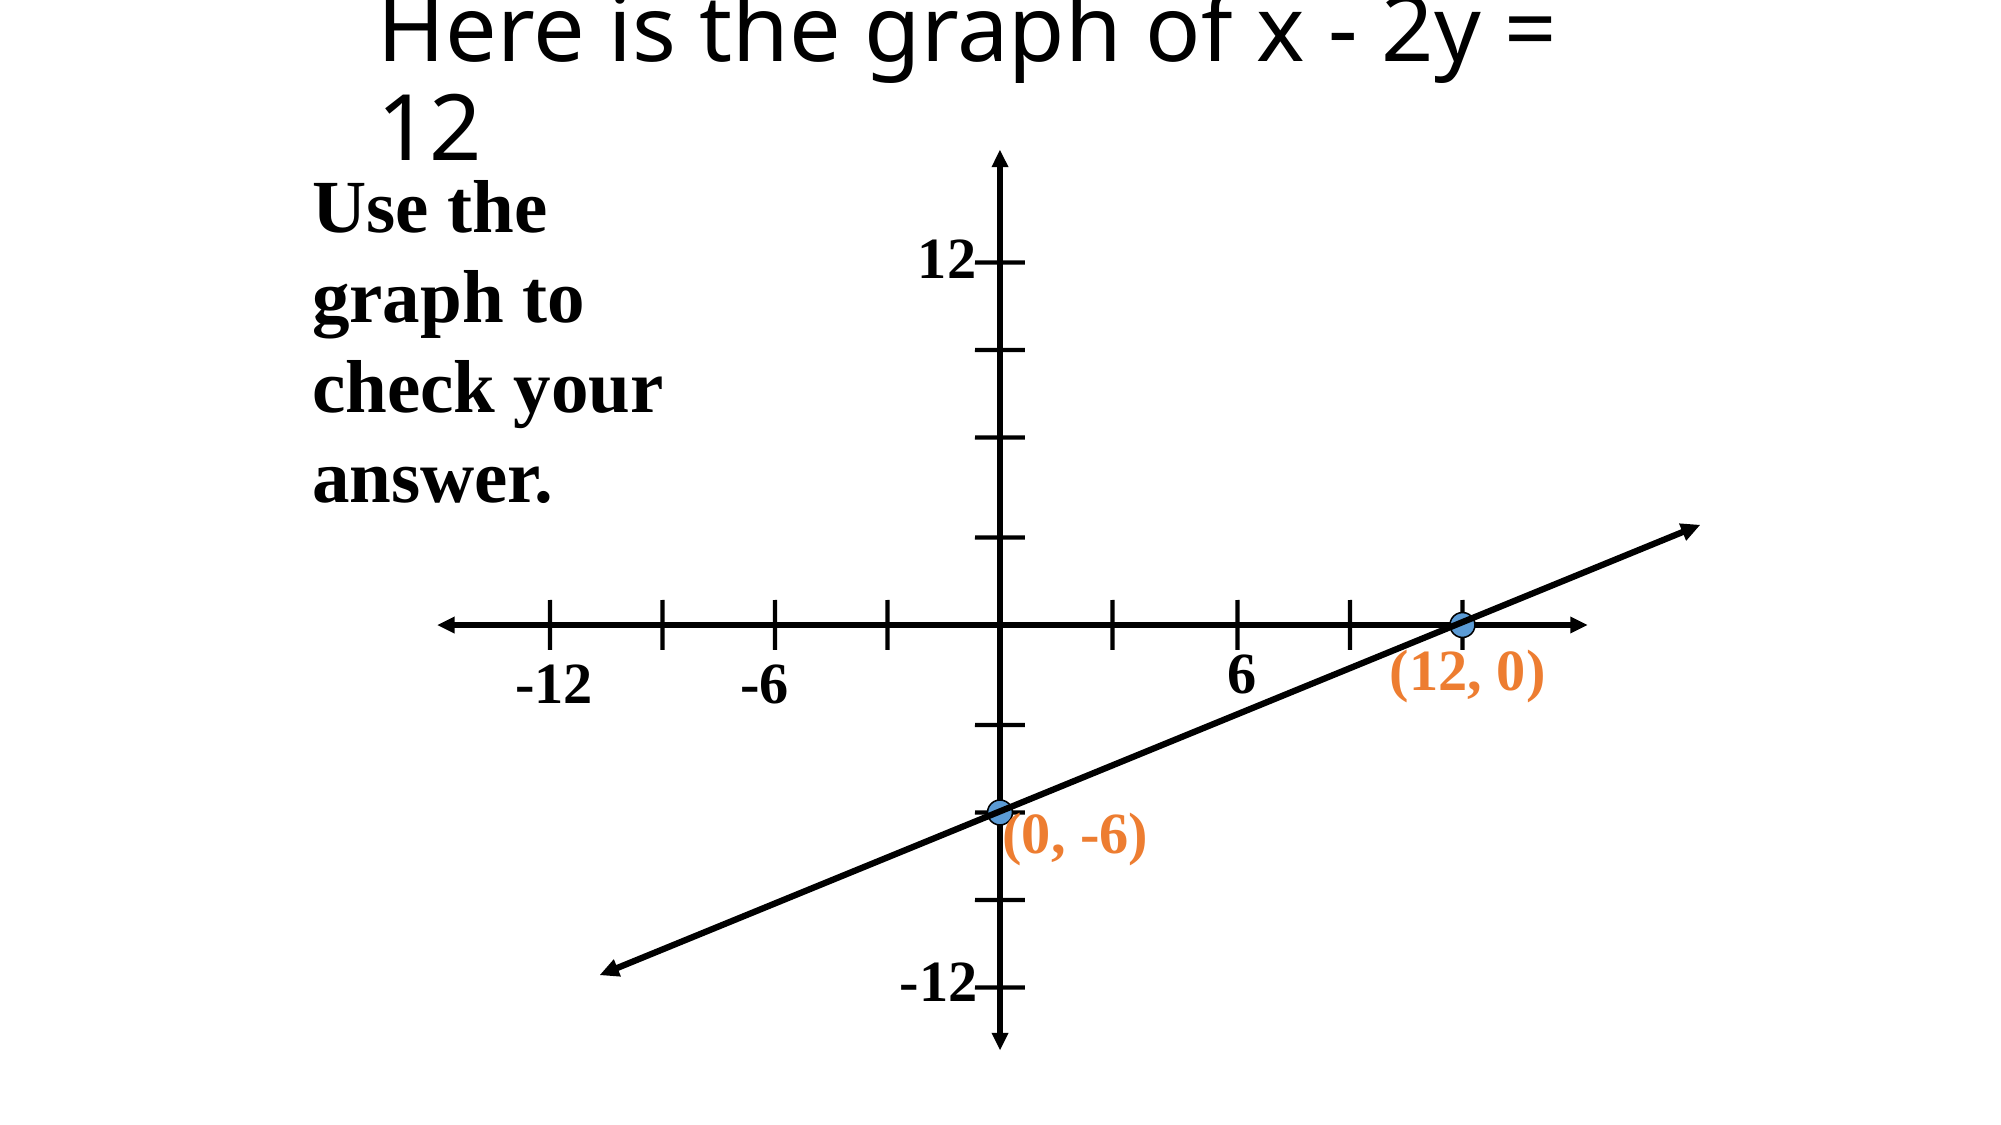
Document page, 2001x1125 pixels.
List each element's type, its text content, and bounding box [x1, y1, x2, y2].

text_box -12 [500, 637, 608, 723]
text_box [600, 523, 1700, 977]
text_box [1450, 612, 1472, 624]
title Here is the graph of x - 2y = 12 [362, 0, 1638, 175]
text_box -12 [885, 935, 993, 1021]
text_box [993, 988, 1007, 1051]
text_box 12 [903, 212, 992, 298]
text_box (0, -6) [987, 787, 1164, 873]
text_box Use the graph to check your answer. [297, 149, 725, 525]
text_box [1461, 618, 1475, 624]
text_box (12, 0) [1375, 624, 1561, 710]
text_box -6 [725, 637, 804, 723]
text_box [993, 149, 1007, 262]
text_box [437, 618, 550, 632]
text_box [1561, 618, 1588, 632]
text_box 6 [1212, 627, 1272, 713]
